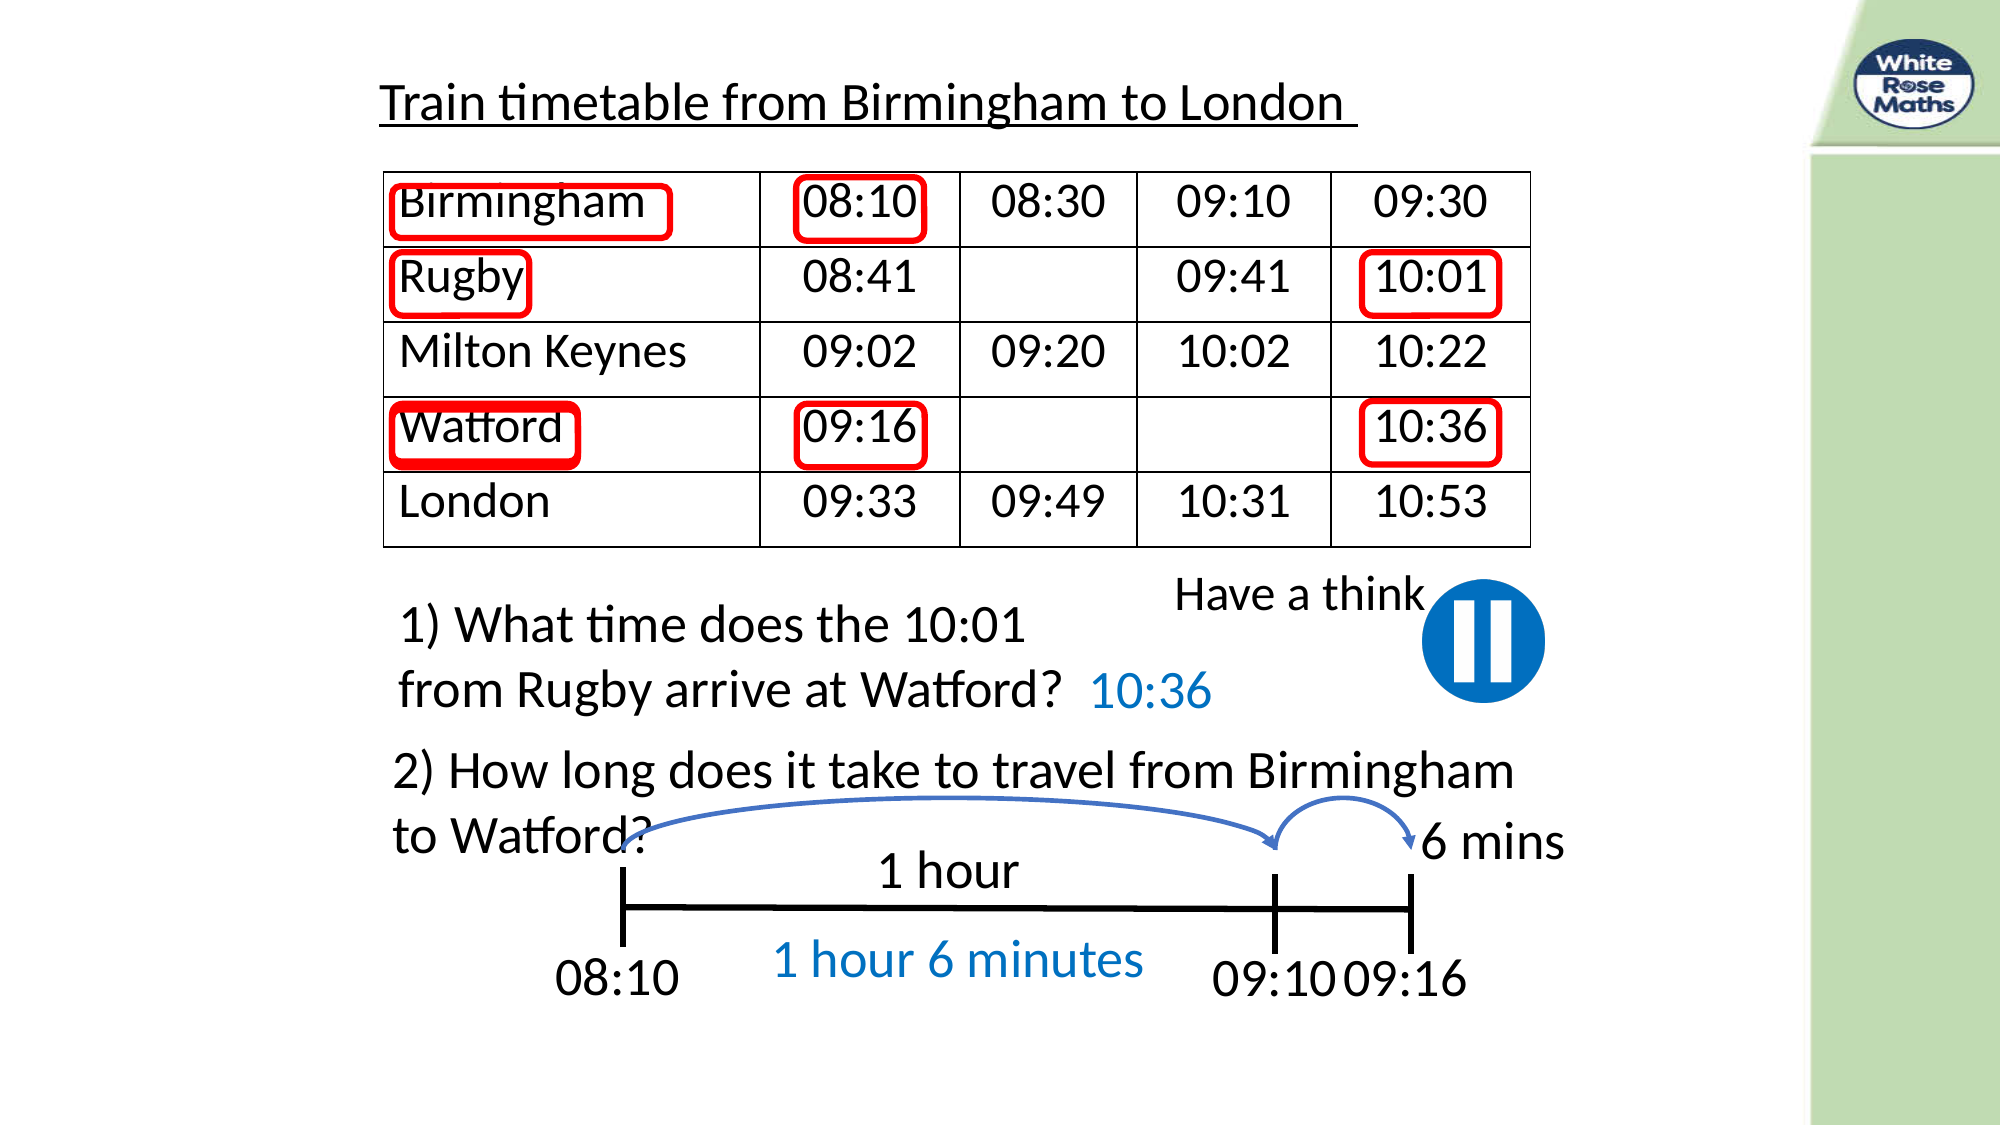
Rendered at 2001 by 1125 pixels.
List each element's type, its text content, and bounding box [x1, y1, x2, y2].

table_cell Watford [384, 398, 759, 471]
text_box 08:10 [540, 933, 695, 1014]
table_header 08:30 [961, 173, 1136, 246]
text_box 09:10 [1197, 934, 1353, 1015]
text_box [1361, 400, 1501, 466]
table_cell 09:41 [1138, 248, 1330, 321]
text_box 09:16 [1353, 934, 1483, 1015]
table_header 08:10 [761, 173, 959, 246]
table_cell [961, 398, 1136, 471]
table_cell 10:53 [1332, 473, 1530, 546]
table_cell 09:16 [761, 398, 959, 471]
table_cell 09:20 [961, 323, 1136, 396]
table_cell [961, 248, 1136, 321]
table_header Birmingham [384, 173, 759, 246]
text_box 10:36 [1074, 646, 1365, 727]
text_box [390, 184, 672, 240]
table_cell 10:22 [1332, 323, 1530, 396]
text_box [391, 251, 531, 317]
table_cell 09:49 [961, 473, 1136, 546]
table_cell 08:41 [761, 248, 959, 321]
table_cell 09:02 [761, 323, 959, 396]
text_box 1 hour [862, 850, 1037, 907]
text_box Train timetable from Birmingham to London [364, 58, 1374, 139]
table_cell 10:36 [1332, 398, 1530, 471]
text_box [795, 402, 926, 469]
text_box [1361, 251, 1501, 317]
picture [0, 0, 2000, 1125]
table_cell Rugby [384, 248, 759, 321]
text_box [621, 796, 1276, 851]
table_header 09:30 [1332, 173, 1530, 246]
table_cell 10:01 [1332, 248, 1530, 321]
text_box [390, 408, 579, 463]
text_box 2) How long does it take to travel from Birmingham to Watford? [377, 726, 1584, 872]
text_box 1) What time does the 10:01 from Rugby arrive at Watford? [383, 581, 1136, 726]
text_box 6 mins [1405, 797, 1581, 878]
table_cell Milton Keynes [384, 323, 759, 396]
text_box 1 hour 6 minutes [756, 916, 1161, 996]
table_cell 09:33 [761, 473, 959, 546]
table_cell 10:31 [1138, 473, 1330, 546]
table_cell 10:02 [1138, 323, 1330, 396]
text_box [795, 176, 926, 242]
table_header 09:10 [1138, 173, 1330, 246]
table_cell [1138, 398, 1330, 471]
table_cell London [384, 473, 759, 546]
text_box [391, 402, 579, 414]
text_box [391, 457, 579, 469]
text_box [1275, 796, 1405, 851]
text_box Have a think [1159, 553, 1504, 629]
